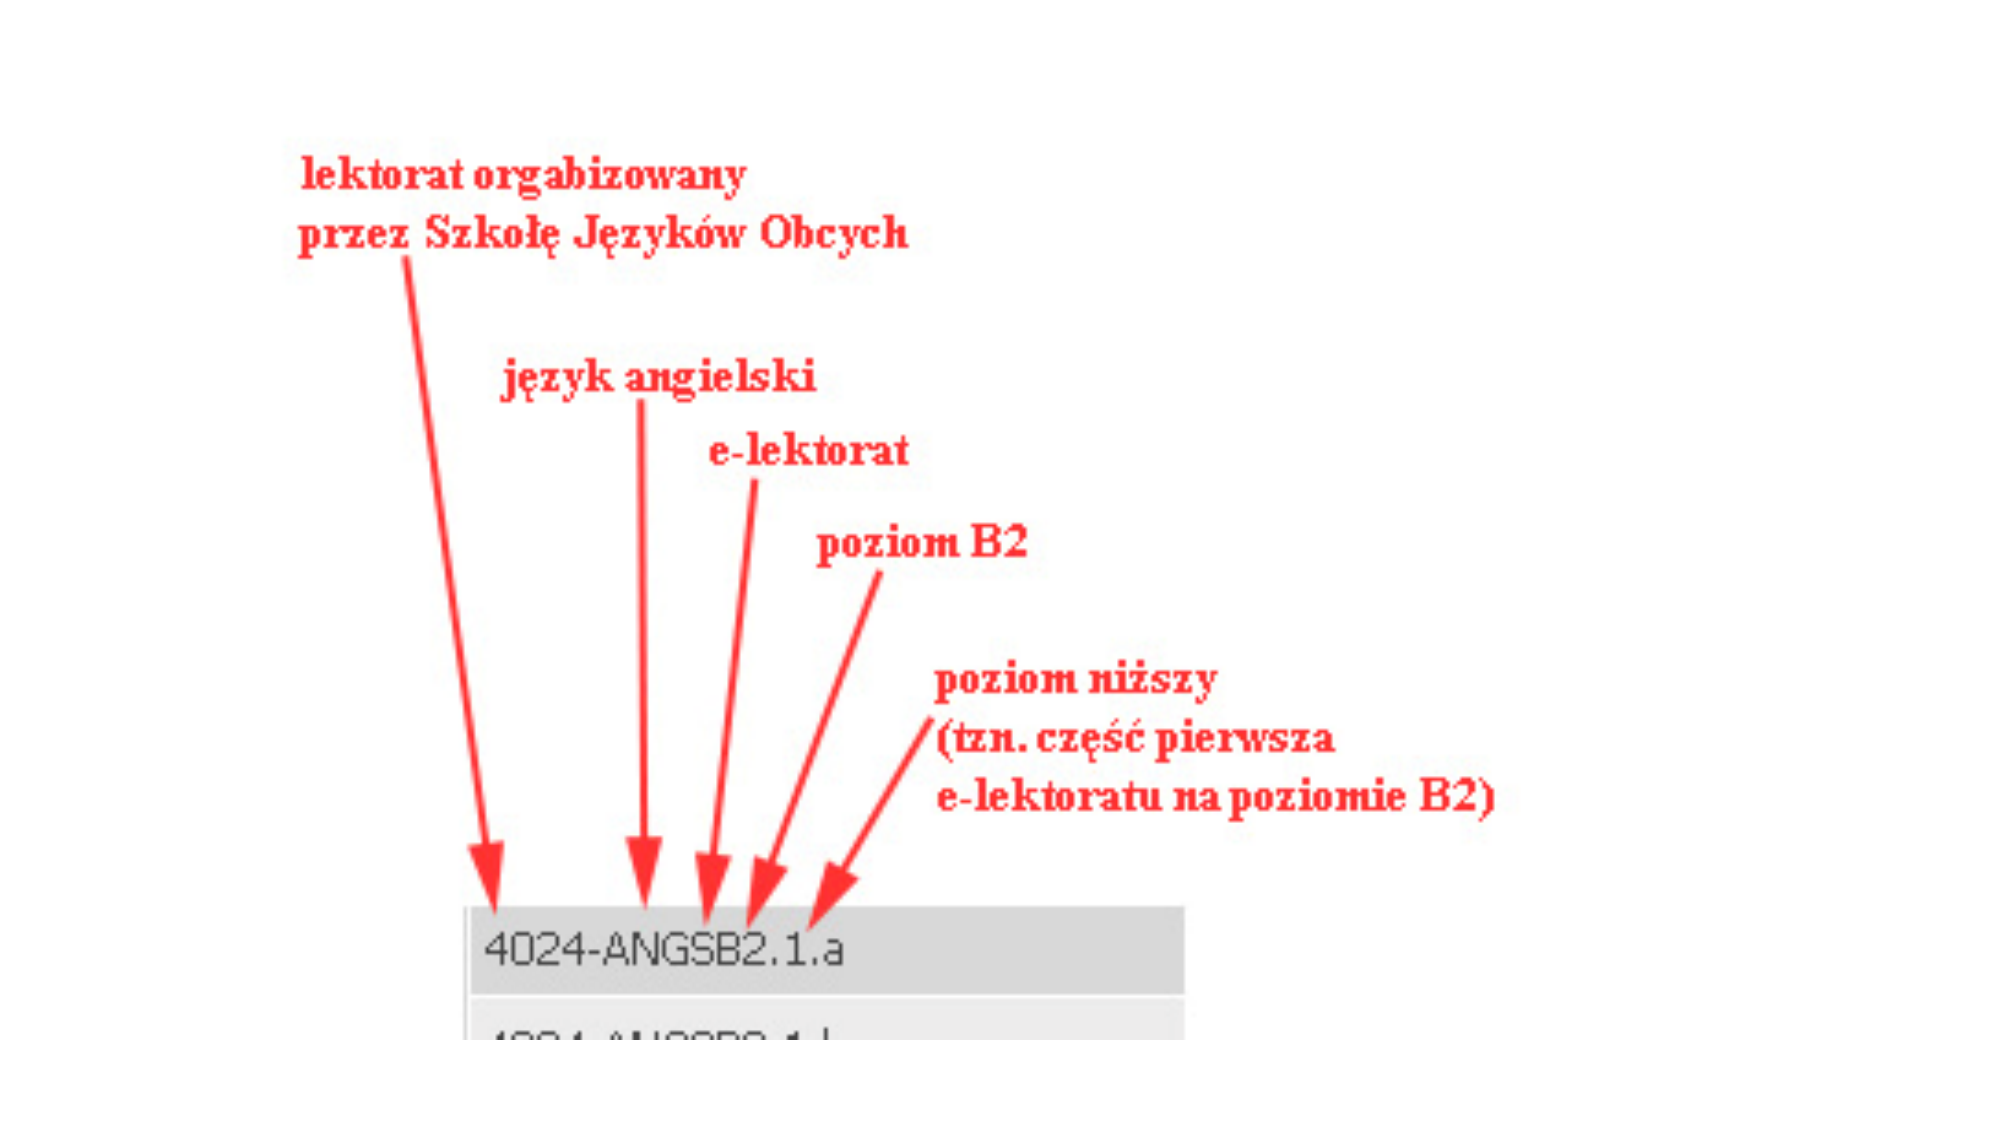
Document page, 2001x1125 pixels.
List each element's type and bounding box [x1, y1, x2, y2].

picture [108, 21, 1609, 1040]
